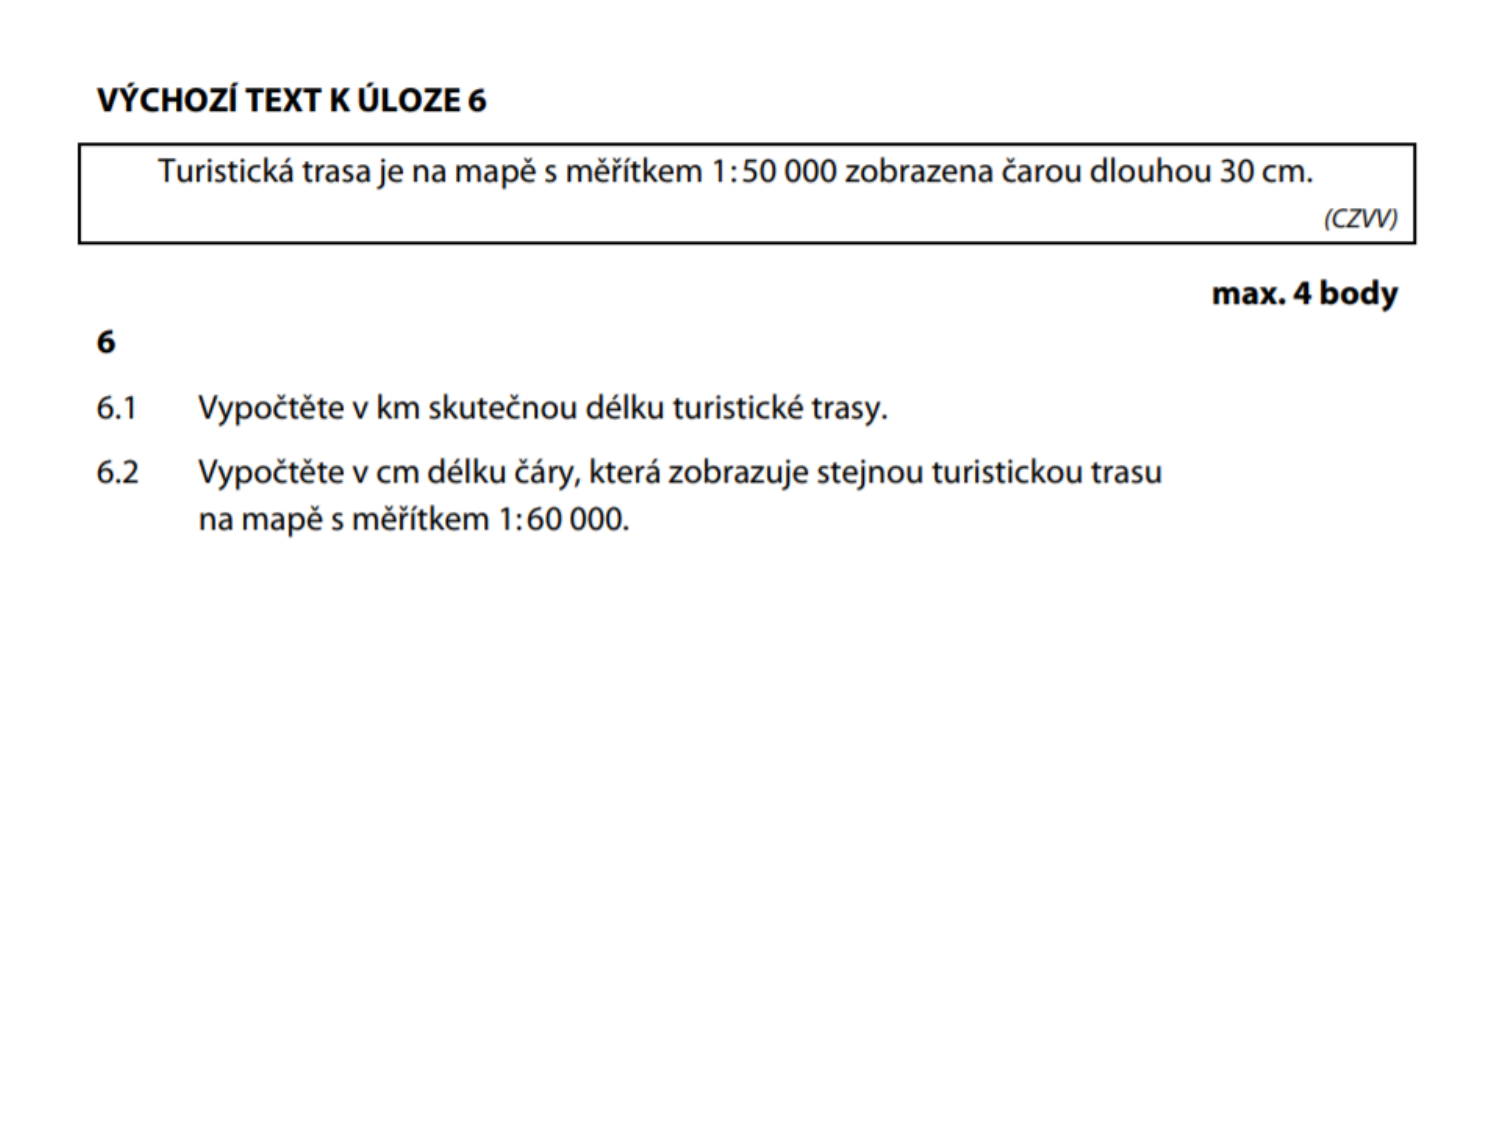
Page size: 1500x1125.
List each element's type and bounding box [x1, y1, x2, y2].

picture [64, 66, 1455, 550]
